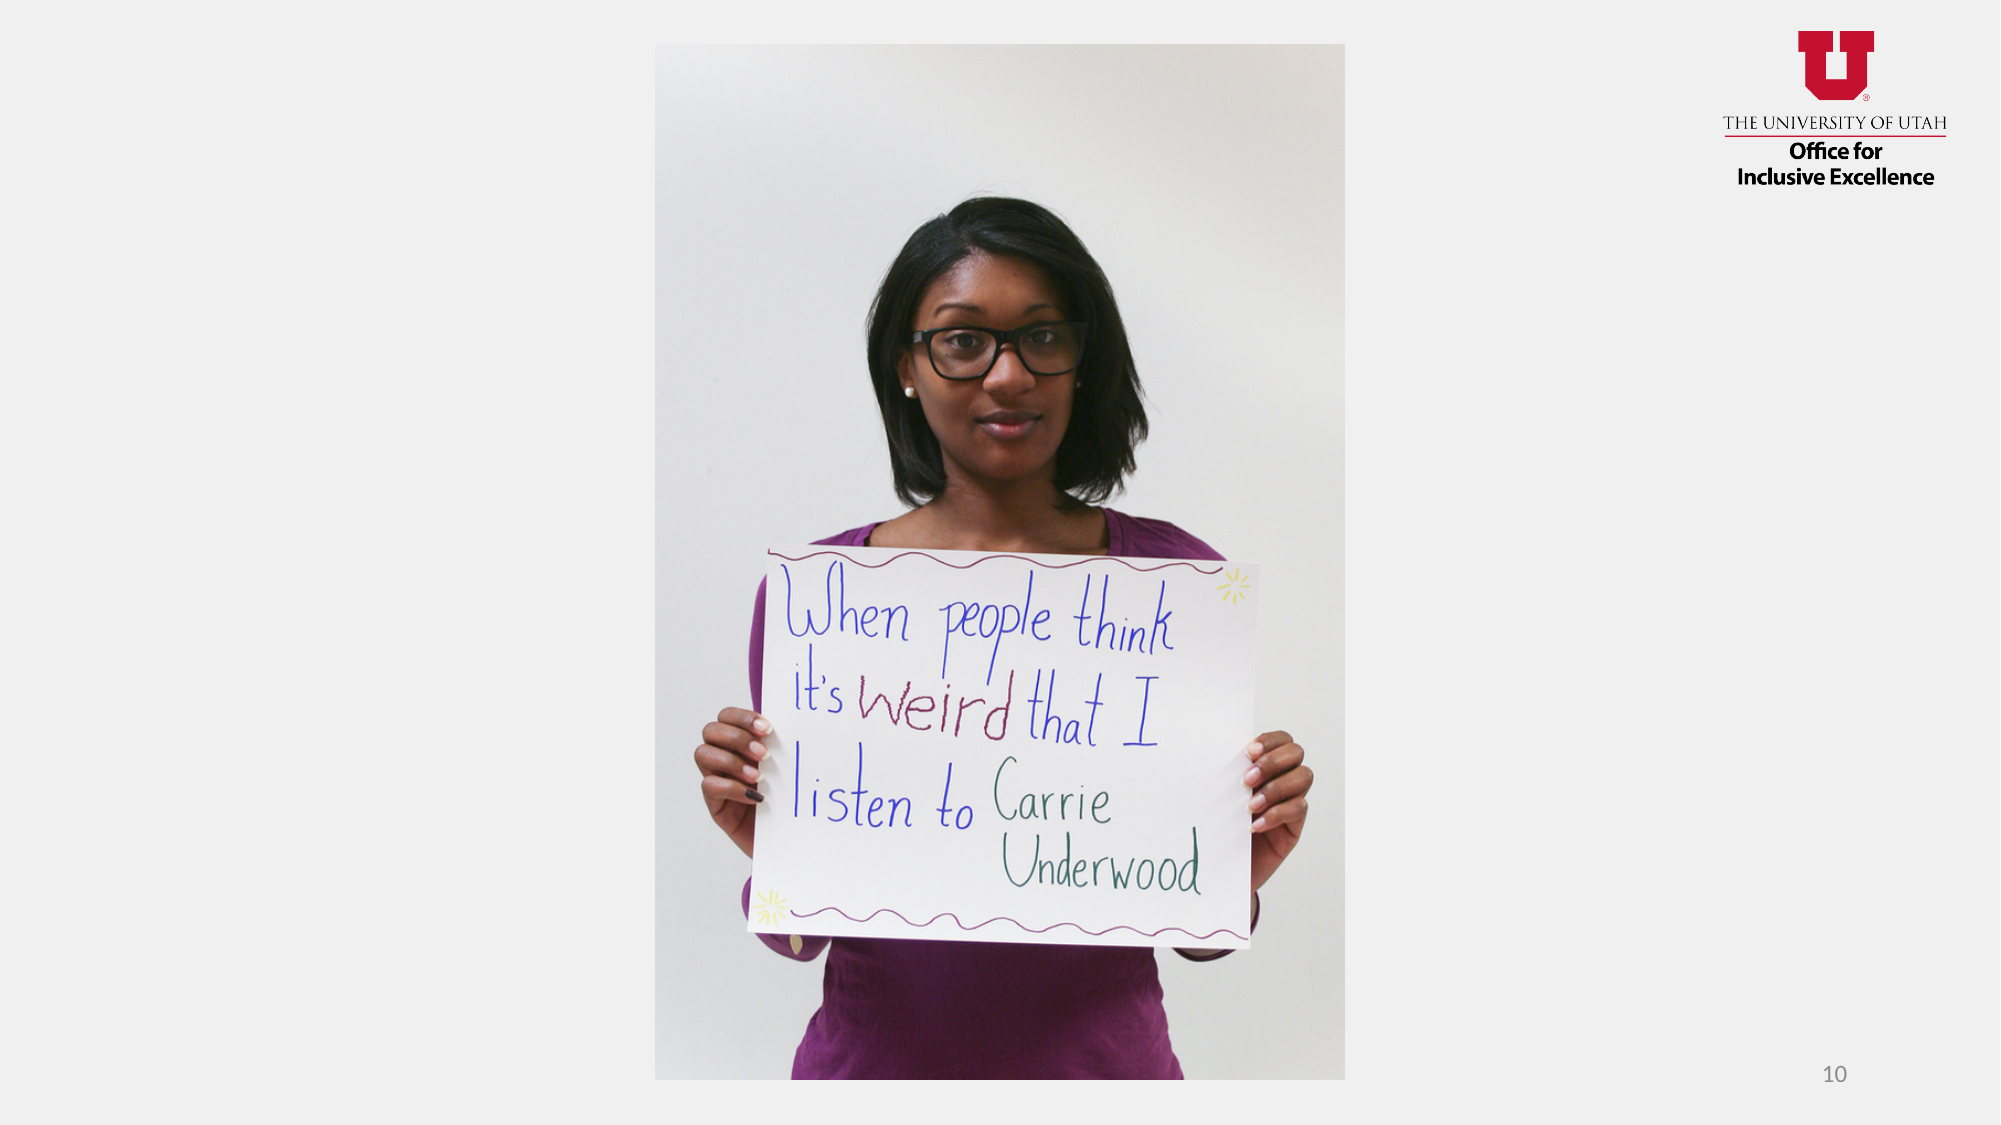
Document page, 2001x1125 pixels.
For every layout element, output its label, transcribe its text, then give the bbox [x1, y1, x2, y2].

slide_number 10 [1412, 1042, 1863, 1103]
picture [655, 44, 1345, 1080]
picture [1723, 31, 1947, 186]
